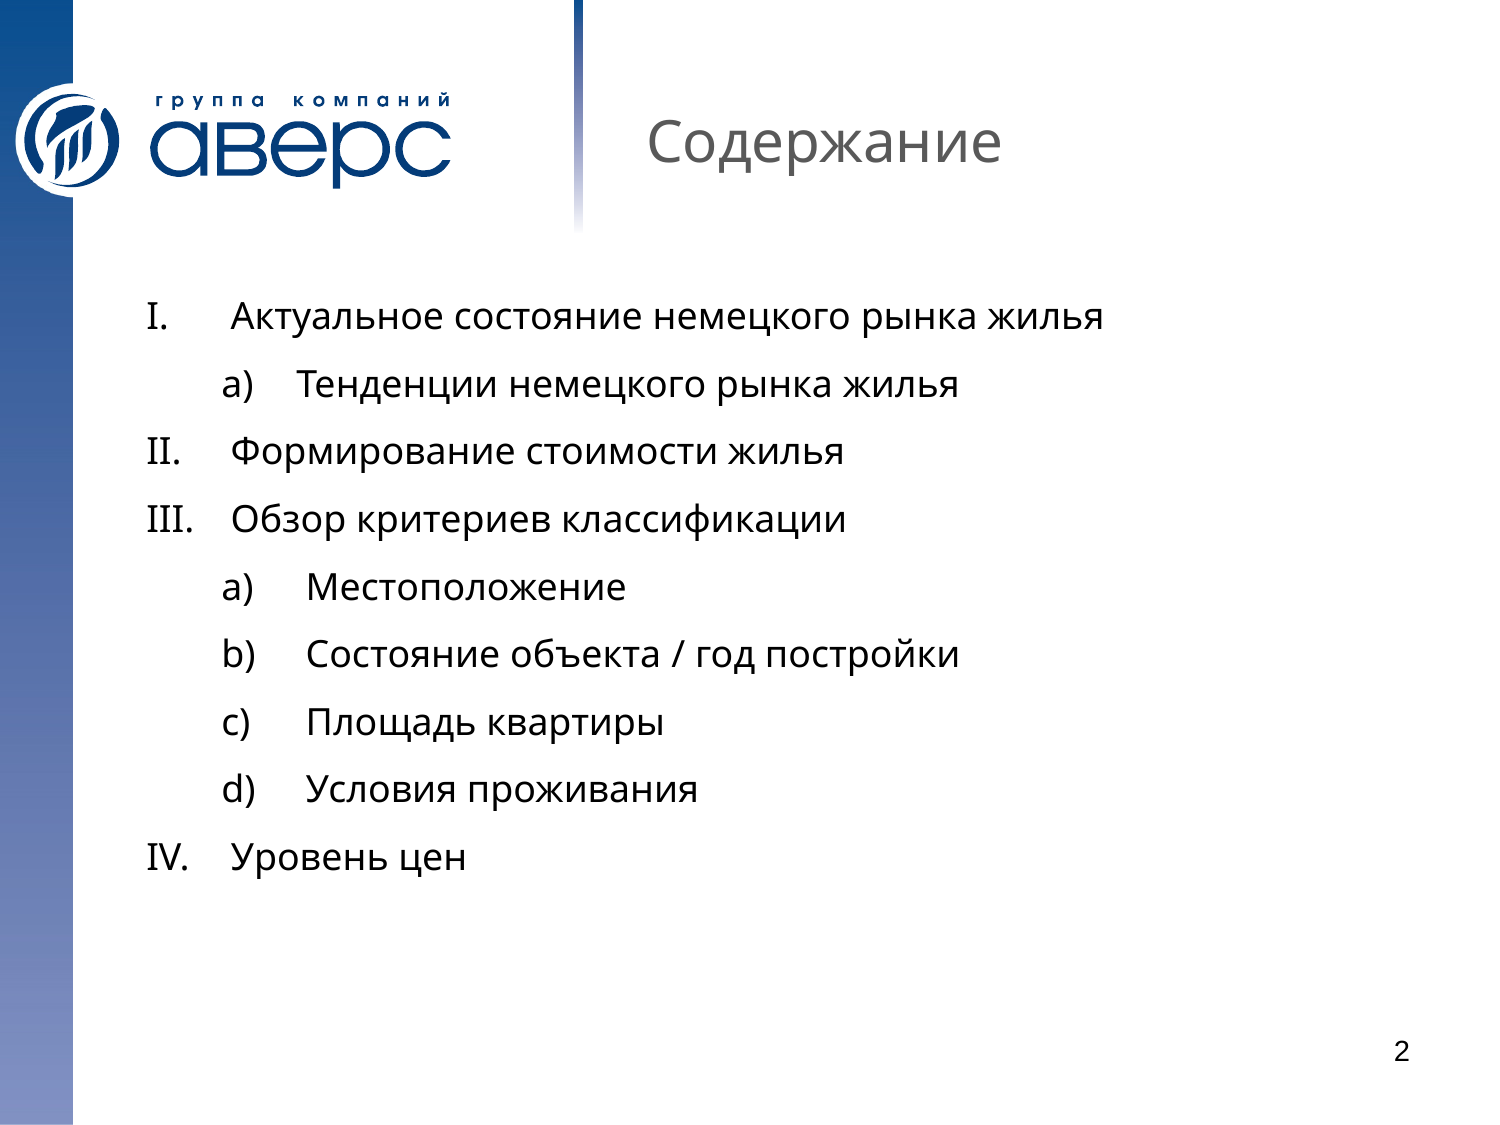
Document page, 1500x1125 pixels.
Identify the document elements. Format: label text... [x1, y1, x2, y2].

picture [574, 0, 583, 233]
slide_number 2 [1074, 1024, 1426, 1103]
list Актуальное состояние немецкого рынка жилья Тенденции немецкого рынка жилья Формирование стоимости жилья Обзор критериев классификации Местоположение Состояние объекта / год постройки Площадь квартиры Условия проживания Уровень цен [131, 262, 1426, 1026]
title Содержание [630, 44, 1426, 233]
picture [0, 0, 73, 1125]
